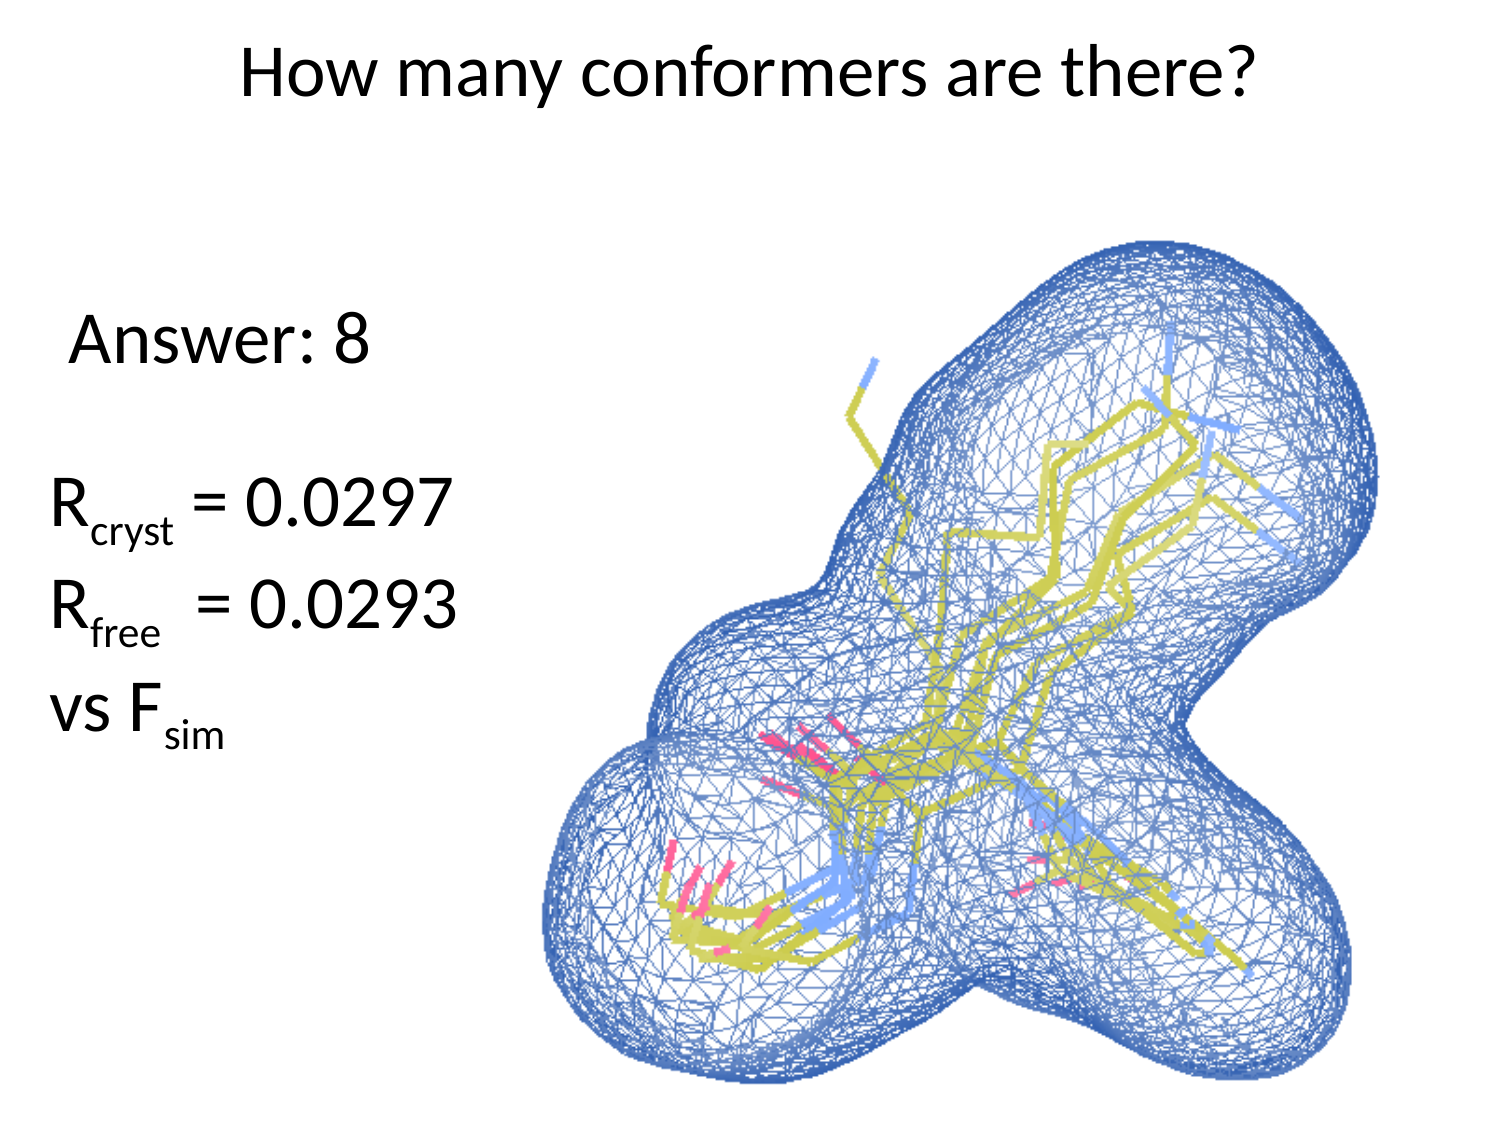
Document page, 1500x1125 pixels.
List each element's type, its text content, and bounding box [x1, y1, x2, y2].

picture [421, 104, 1443, 1105]
title How many conformers are there? [0, 0, 1500, 133]
text_box Answer: 8 [53, 256, 416, 411]
text_box Rcryst = 0.0297 Rfree = 0.0293 vs Fsim [34, 443, 416, 766]
